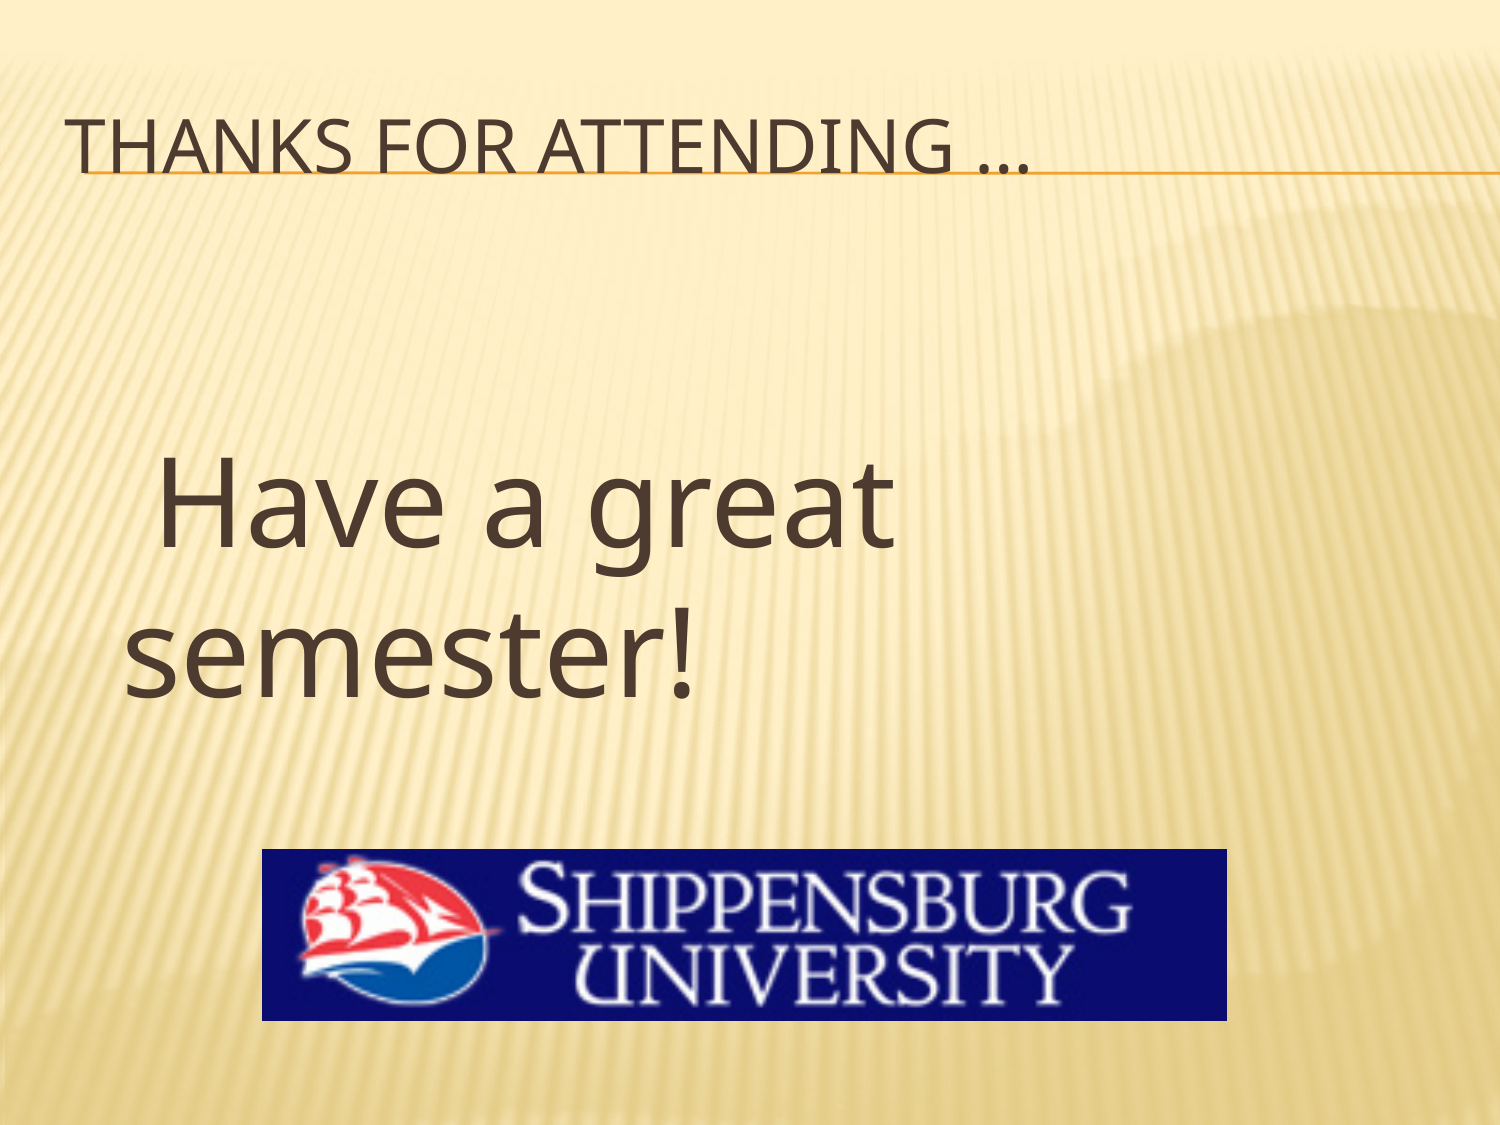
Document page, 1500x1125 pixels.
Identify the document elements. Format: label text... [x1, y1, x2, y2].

picture [262, 849, 1227, 1021]
title Thanks for attending … [50, 75, 1475, 213]
list Have a great semester! [50, 254, 1475, 998]
